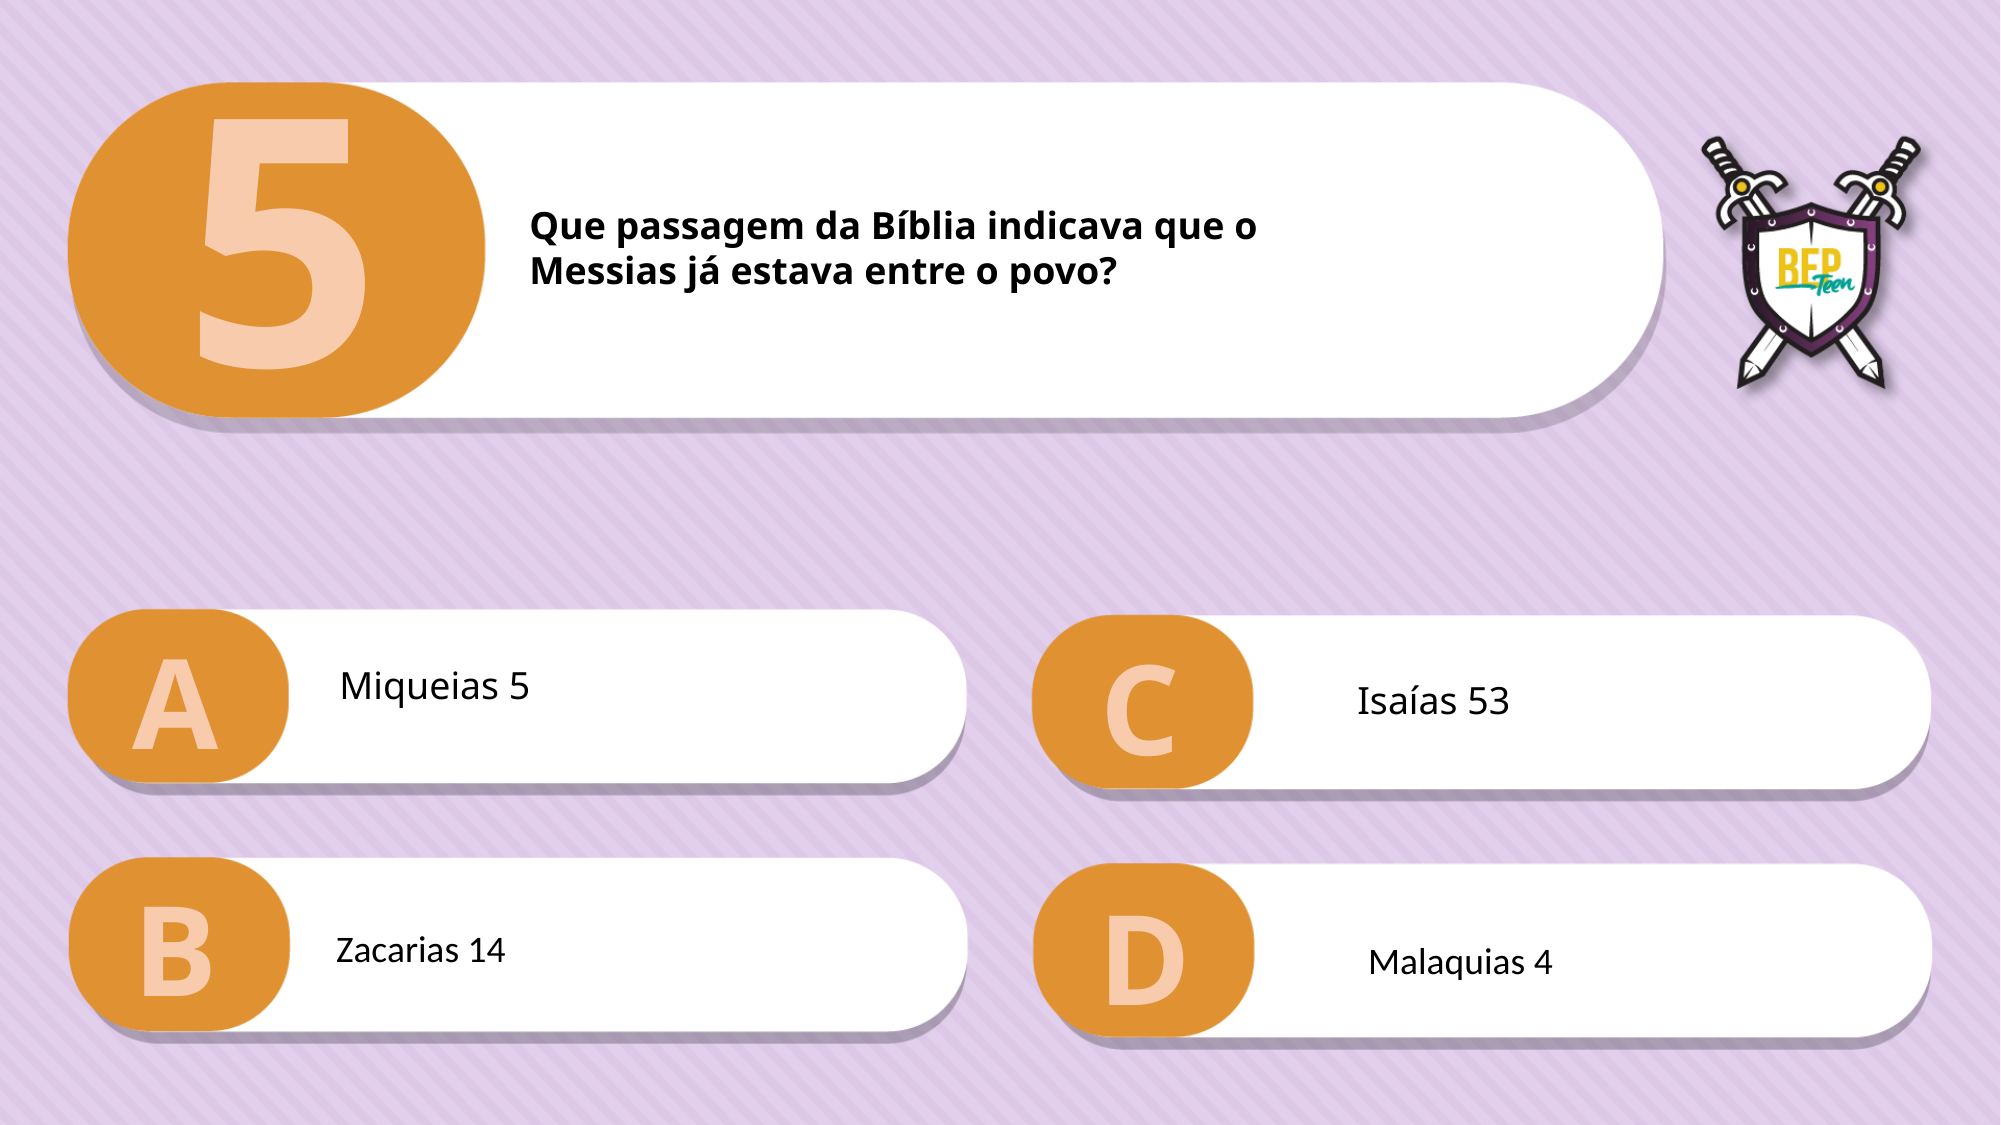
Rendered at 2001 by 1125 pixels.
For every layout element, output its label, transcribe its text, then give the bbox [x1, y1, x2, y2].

picture [0, 0, 2001, 1125]
text_box 5 [168, 13, 308, 443]
text_box Miqueias 5 [324, 655, 546, 715]
text_box Que passagem da Bíblia indicava que o Messias já estava entre o povo? [514, 194, 1515, 300]
text_box Zacarias 14 [321, 917, 913, 977]
text_box Isaías 53 [1342, 669, 1526, 730]
text_box Malaquias 4 [1353, 930, 1960, 990]
text_box C [1071, 622, 1210, 788]
text_box D [1075, 872, 1214, 1038]
text_box B [106, 864, 245, 1029]
text_box A [106, 616, 245, 782]
